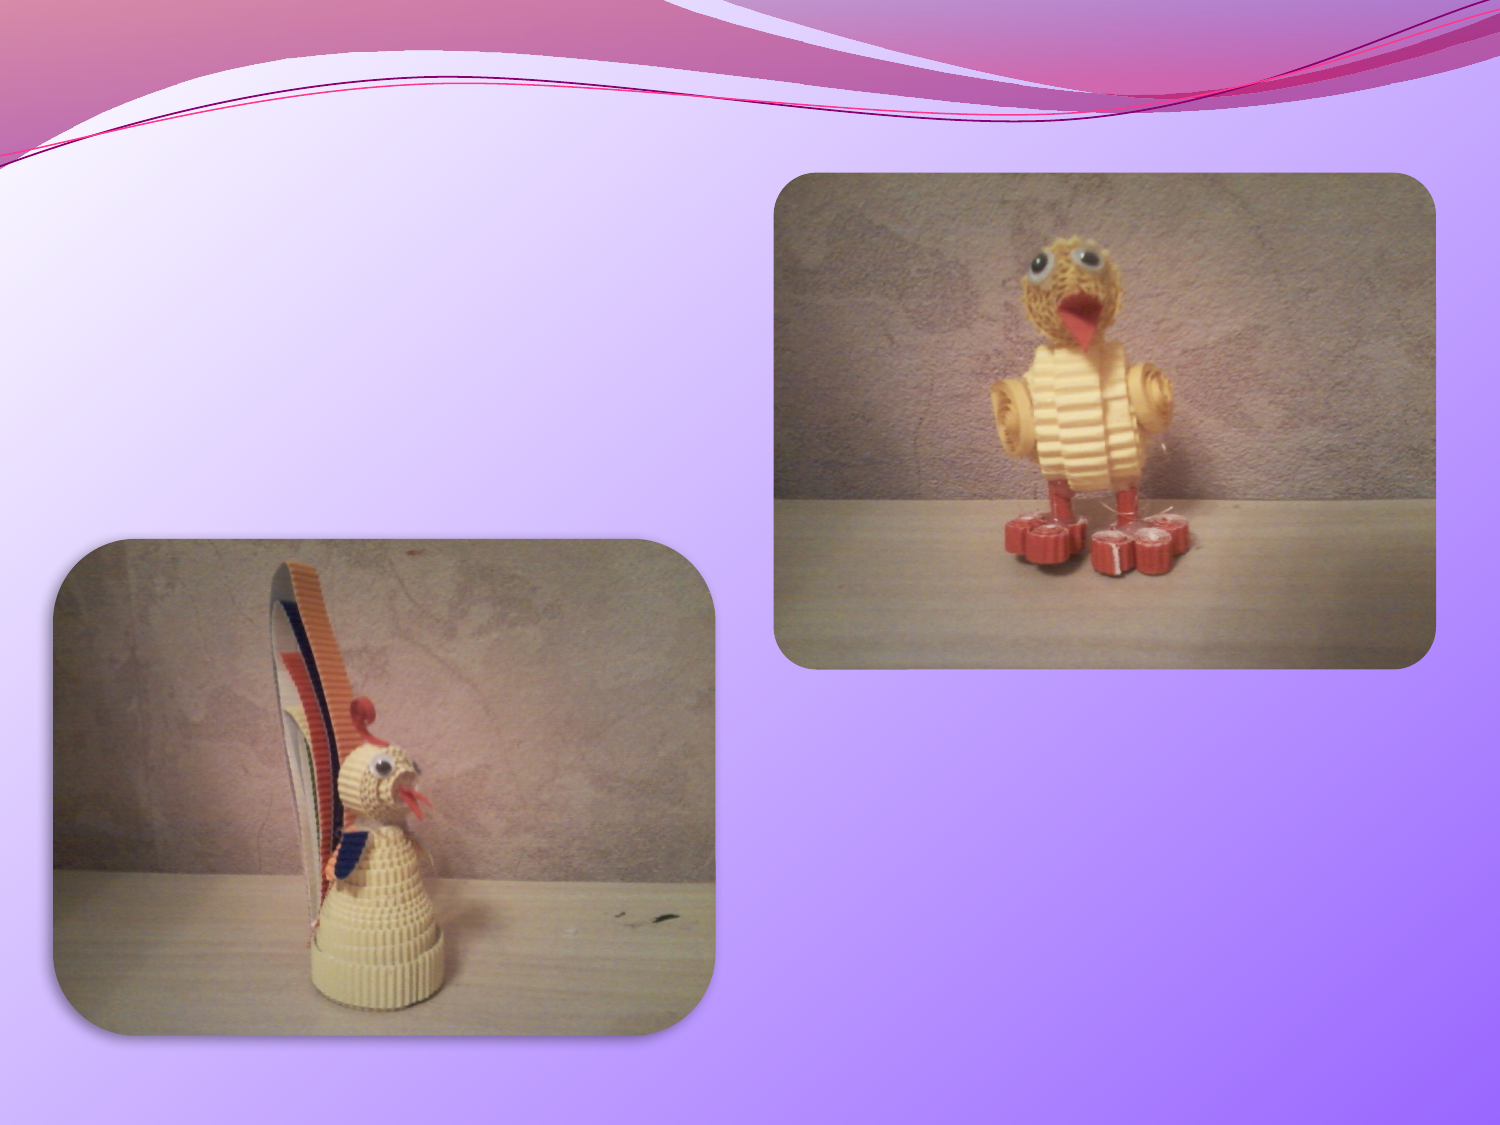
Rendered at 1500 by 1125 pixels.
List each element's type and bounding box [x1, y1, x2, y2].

list [52, 538, 716, 1036]
list [773, 172, 1437, 670]
